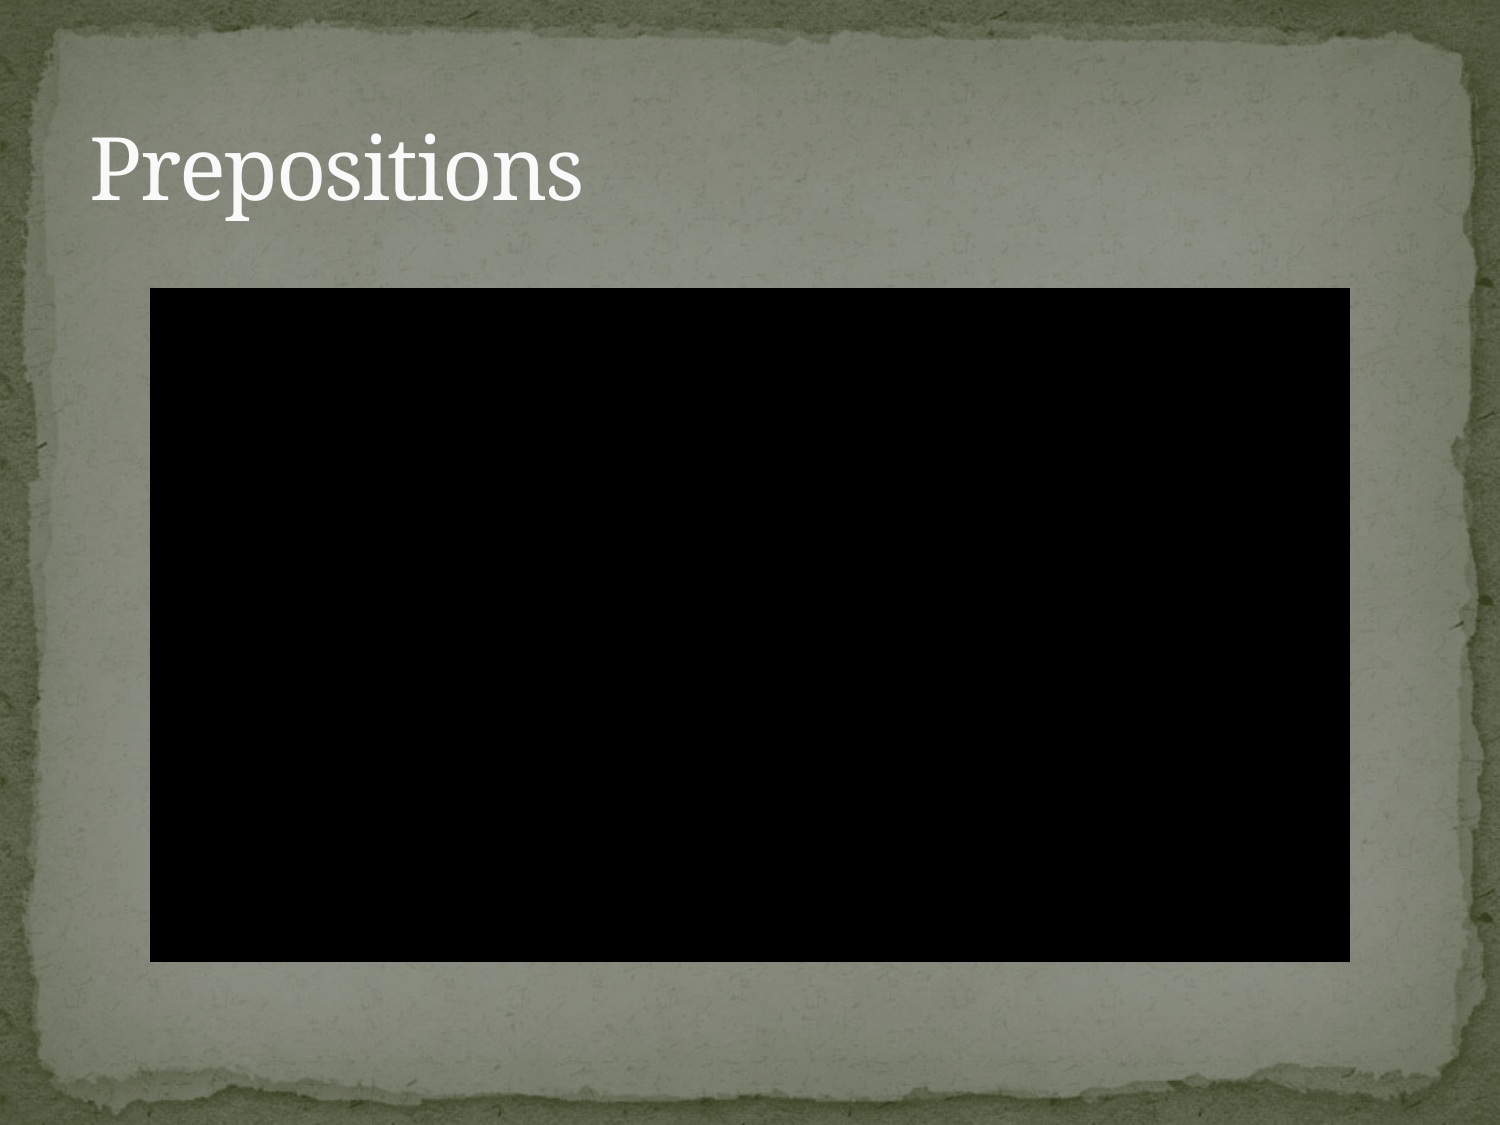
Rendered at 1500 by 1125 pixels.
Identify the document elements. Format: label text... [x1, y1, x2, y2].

title Prepositions [74, 24, 1425, 225]
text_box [151, 289, 1350, 962]
